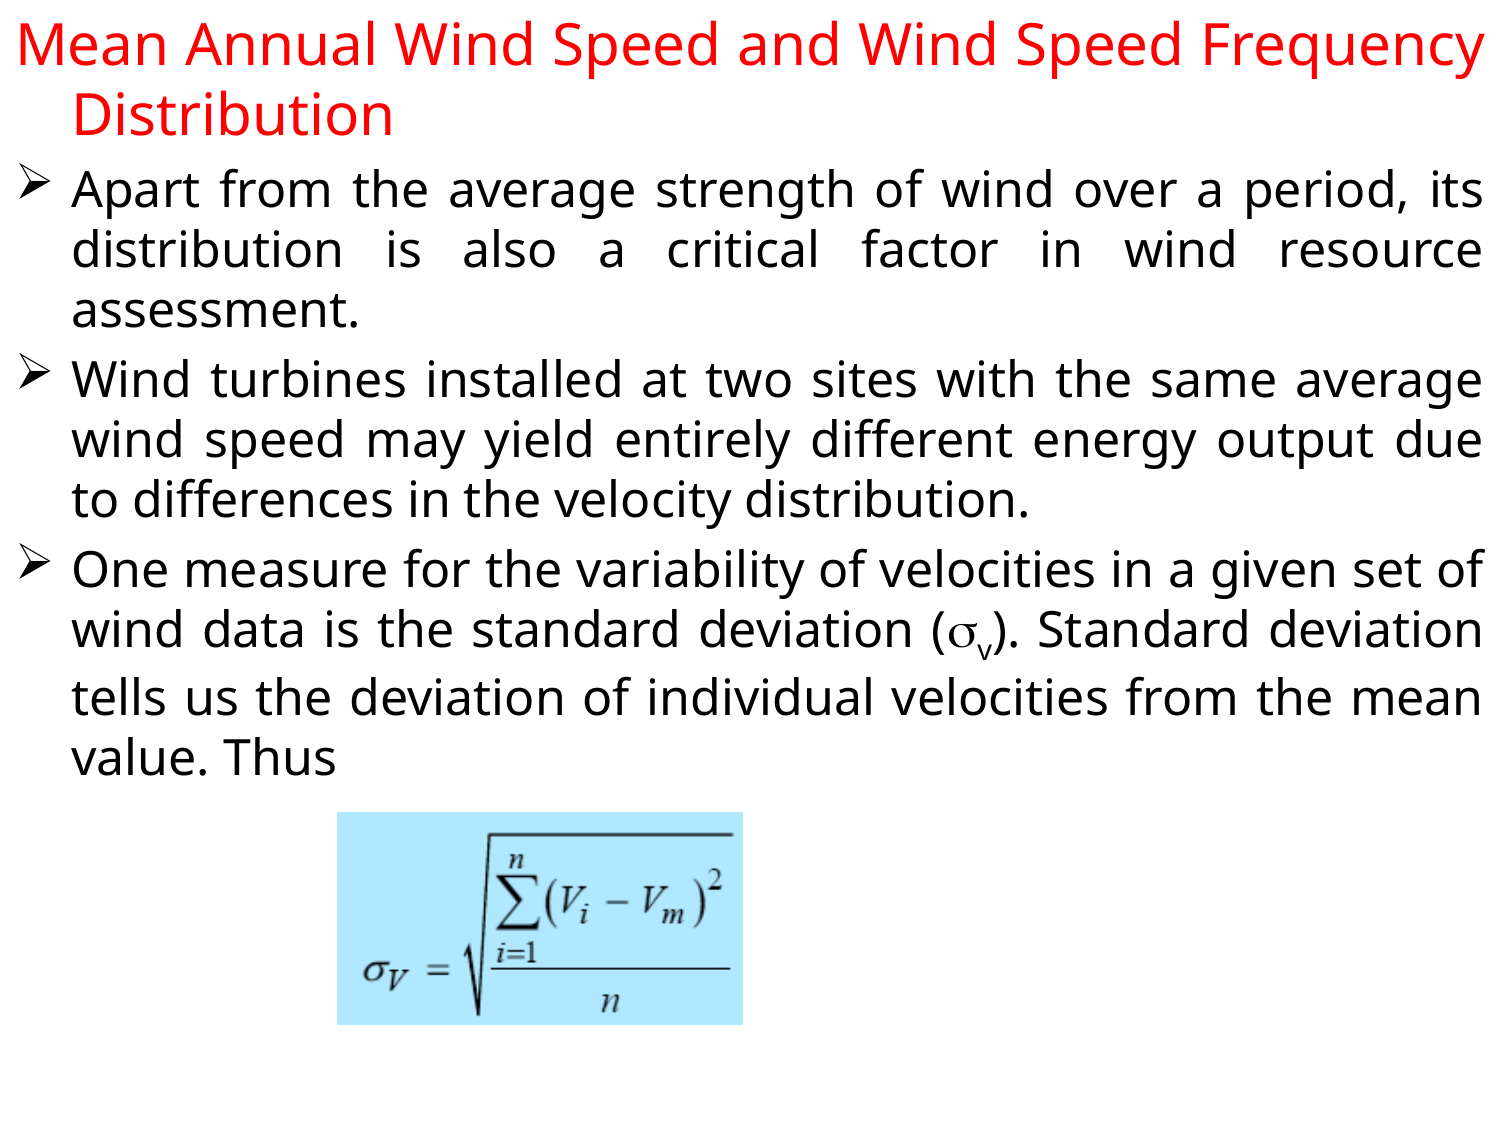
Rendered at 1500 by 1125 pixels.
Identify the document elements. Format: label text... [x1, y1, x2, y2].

list Mean Annual Wind Speed and Wind Speed Frequency Distribution Apart from the average strength of wind over a period, its distribution is also a critical factor in wind resource assessment. Wind turbines installed at two sites with the same average wind speed may yield entirely different energy output due to differences in the velocity distribution. One measure for the variability of velocities in a given set of wind data is the standard deviation (v). Standard deviation tells us the deviation of individual velocities from the mean value. Thus [0, 0, 1500, 1125]
picture [337, 812, 744, 1026]
